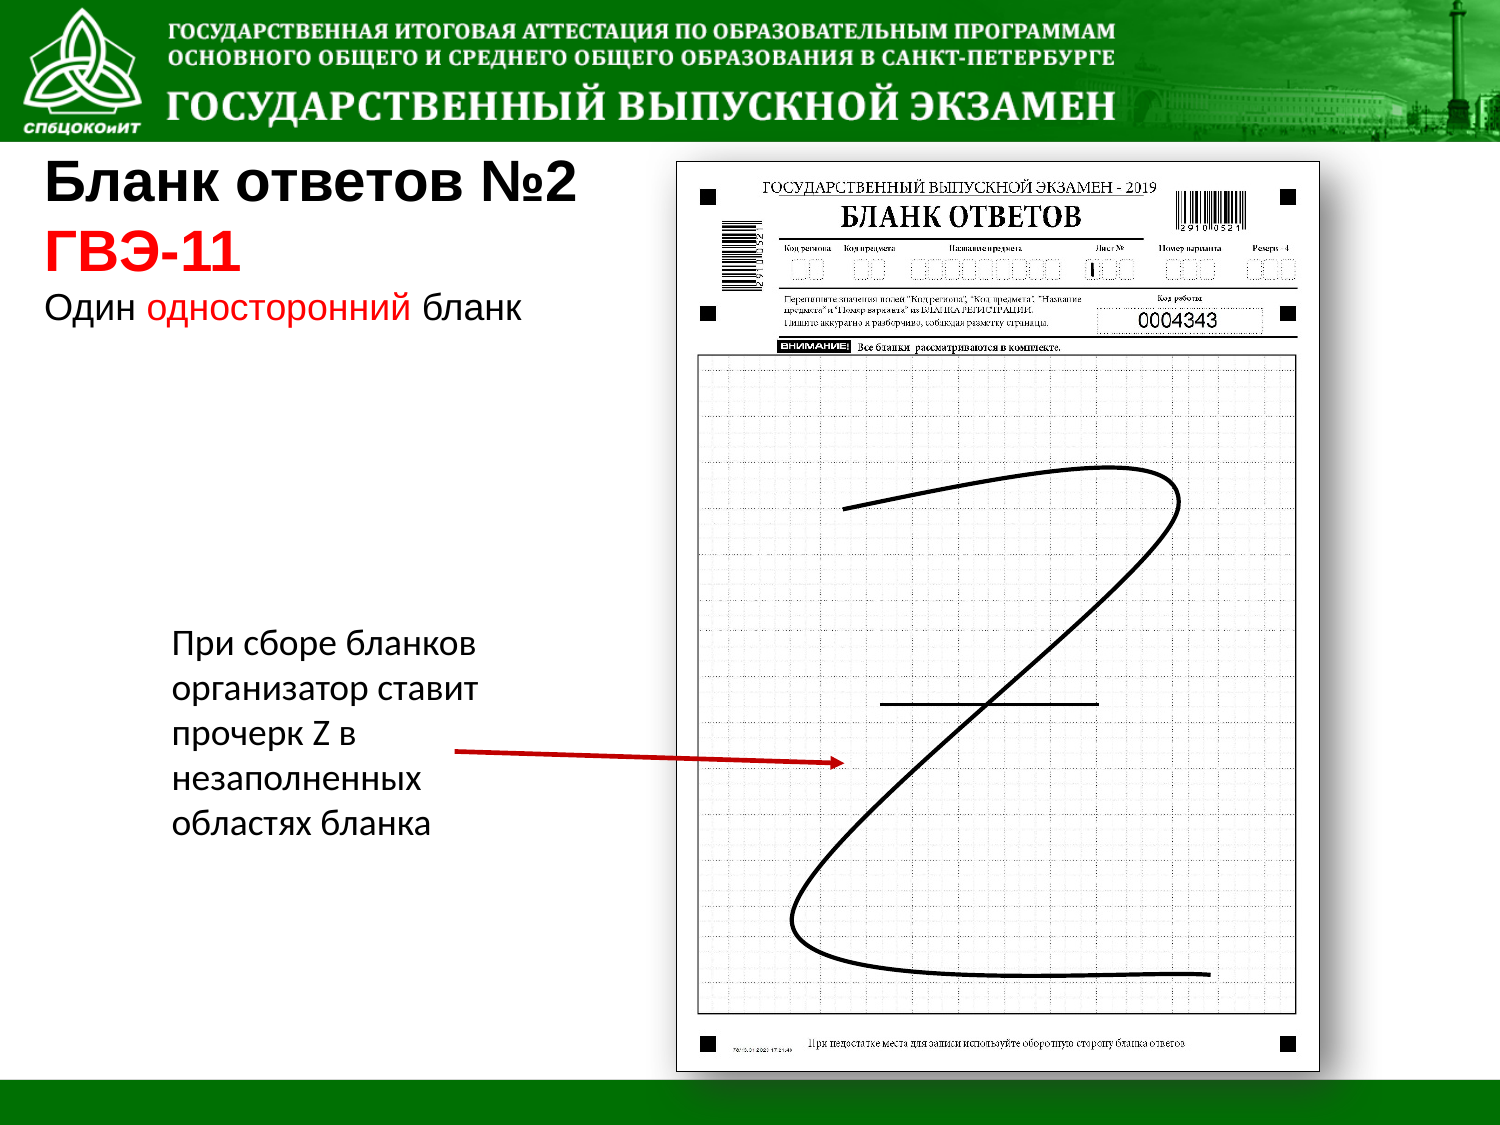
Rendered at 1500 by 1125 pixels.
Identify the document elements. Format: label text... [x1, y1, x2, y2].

text_box Бланк ответов №2 ГВЭ-11 Один односторонний бланк [29, 136, 1483, 336]
picture [0, 0, 1500, 1125]
text_box При сборе бланков организатор ставит прочерк Z в незаполненных областях бланка [156, 610, 507, 851]
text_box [454, 751, 845, 764]
